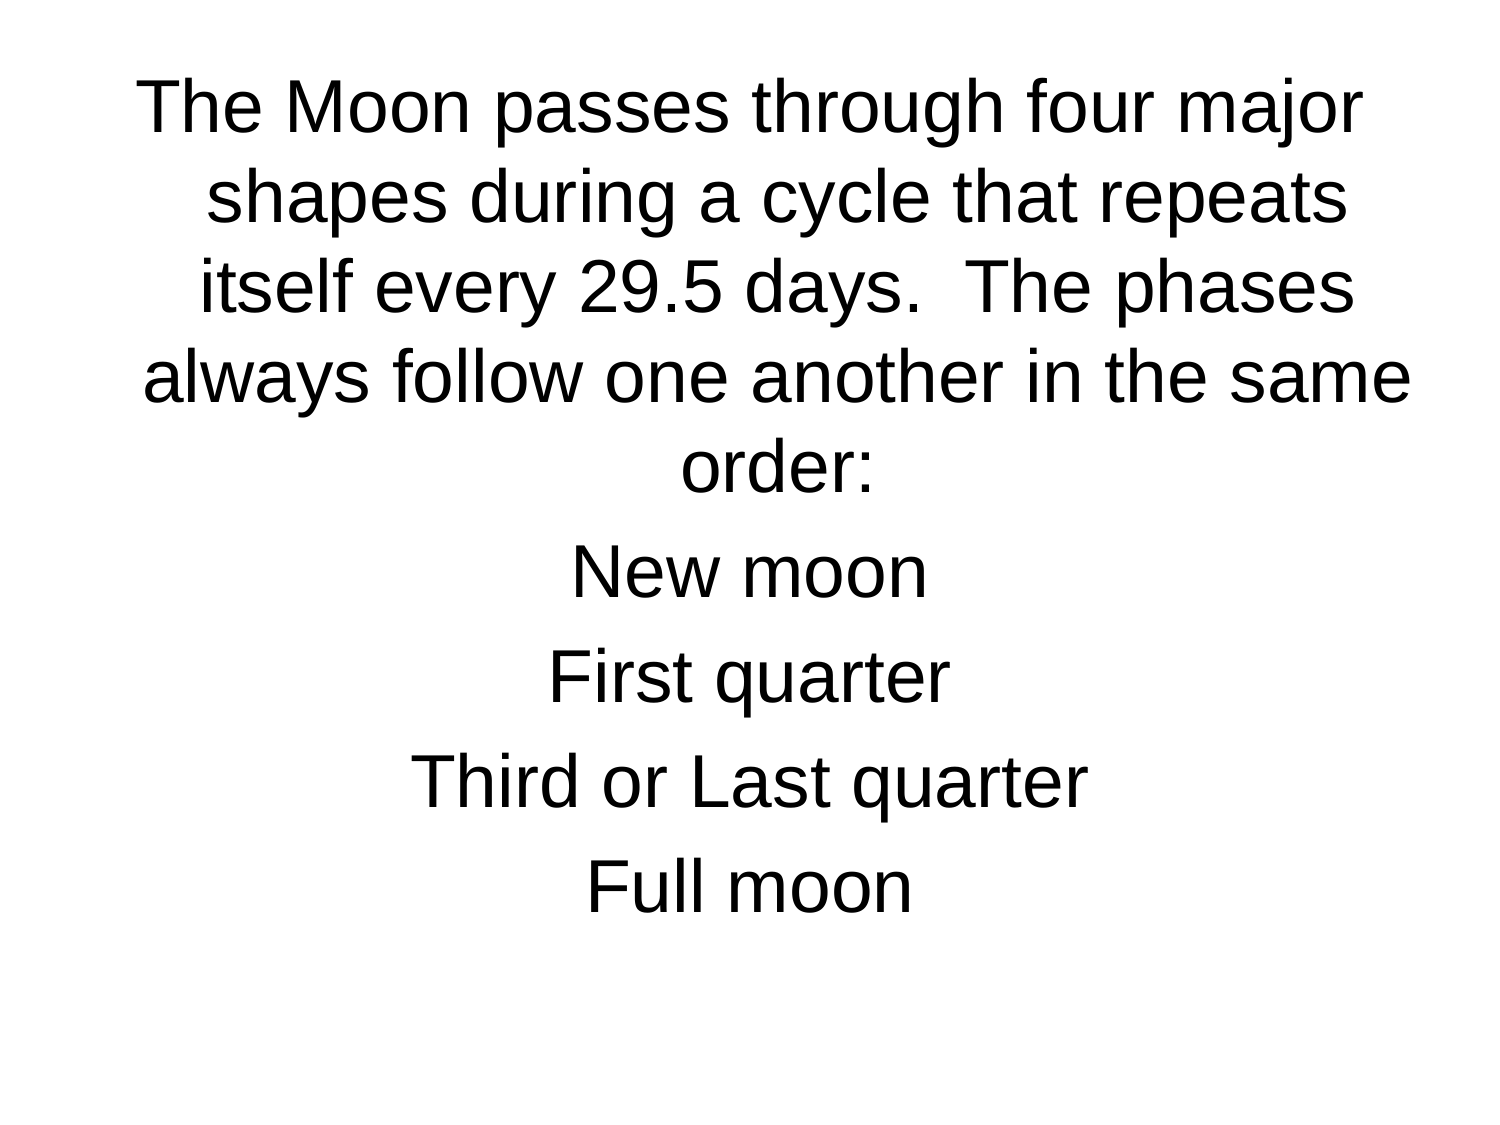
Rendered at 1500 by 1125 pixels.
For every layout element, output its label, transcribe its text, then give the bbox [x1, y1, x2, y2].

list The Moon passes through four major shapes during a cycle that repeats itself every 29.5 days. The phases always follow one another in the same order: New moon First quarter Third or Last quarter Full moon [50, 50, 1450, 1025]
